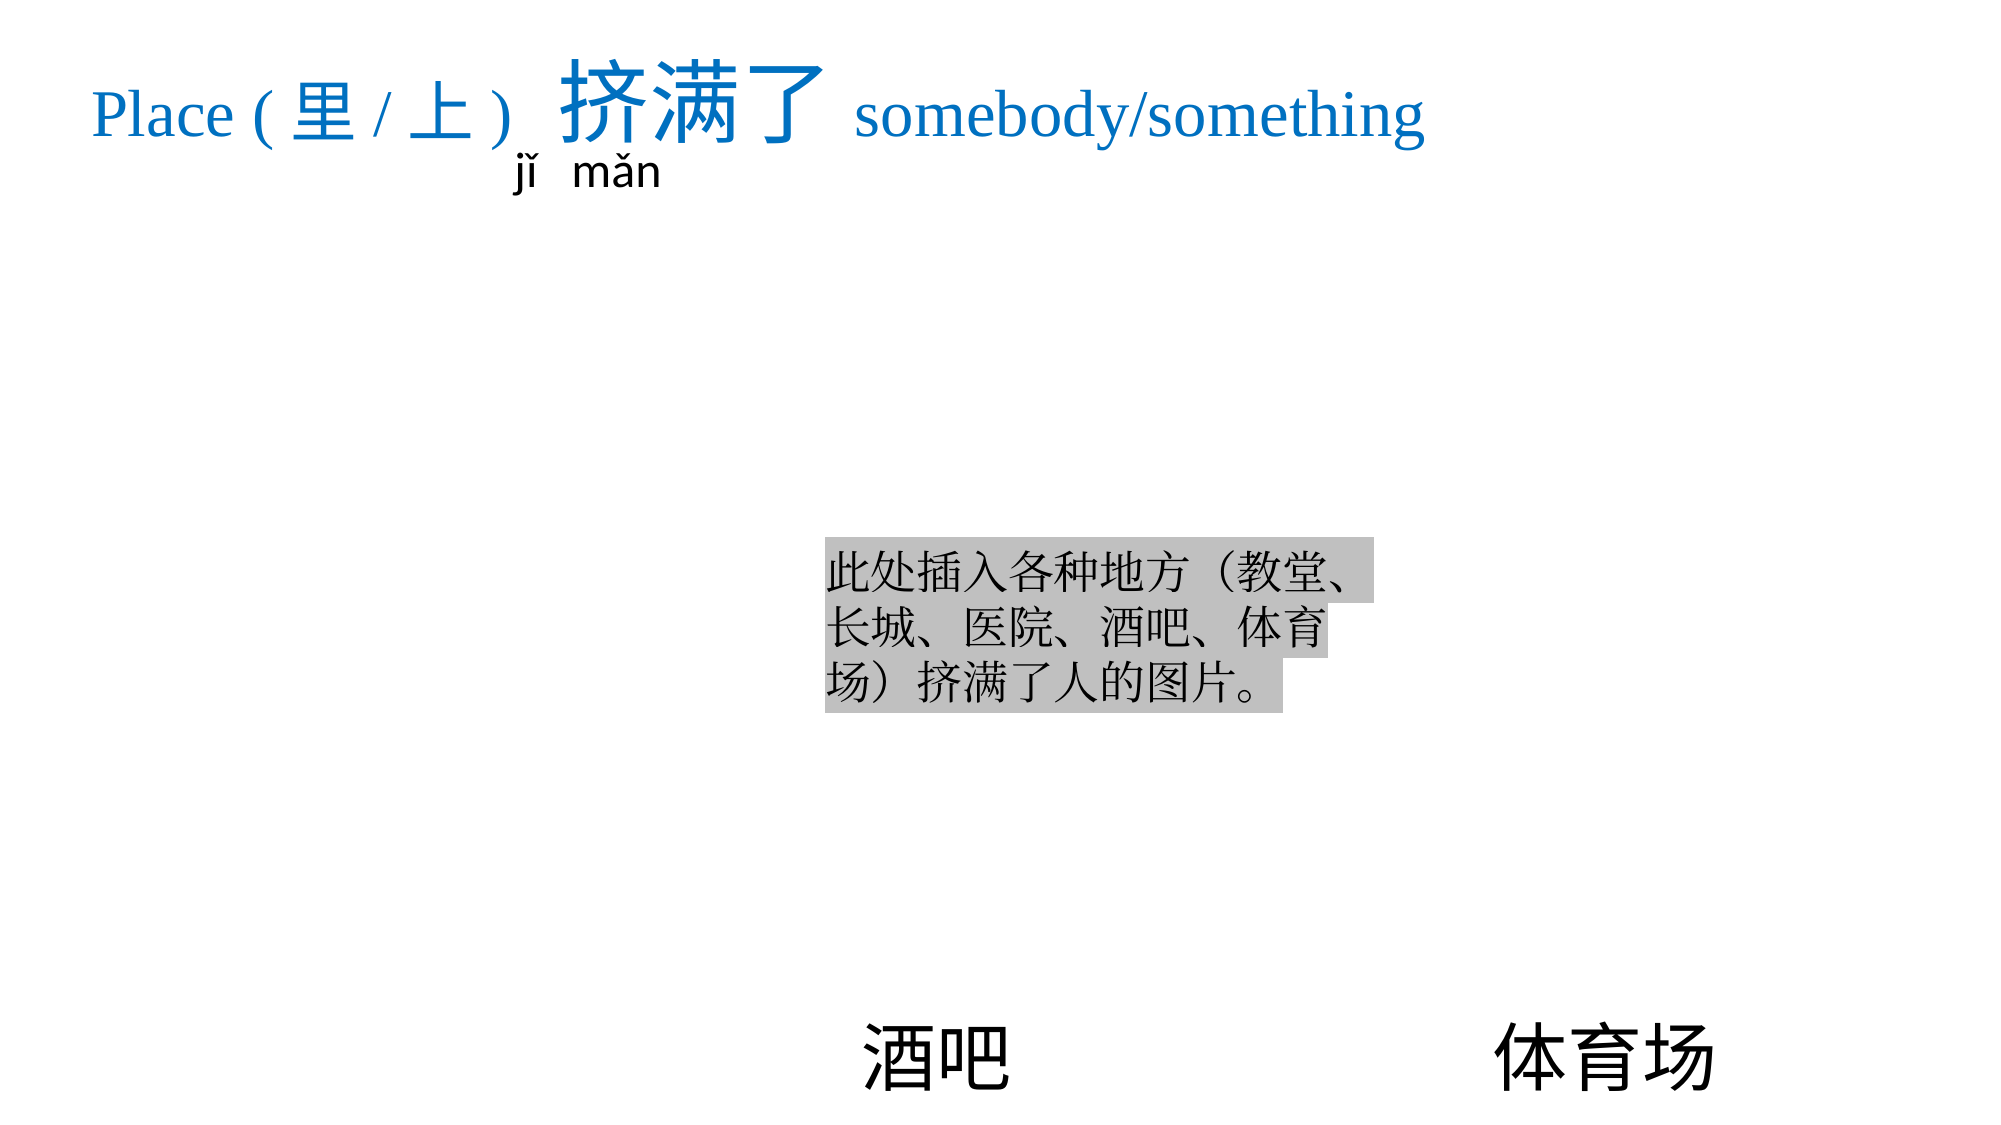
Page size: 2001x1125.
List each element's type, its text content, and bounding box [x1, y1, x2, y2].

text_box 体育场 [1477, 958, 1972, 1125]
title Place (里/上) 挤满了somebody/something [76, 34, 1801, 180]
text_box jǐ mǎn [499, 129, 677, 205]
text_box 酒吧 [846, 958, 1341, 1125]
text_box 此处插入各种地方（教堂、长城、医院、酒吧、体育场）挤满了人的图片。 [810, 536, 1393, 717]
